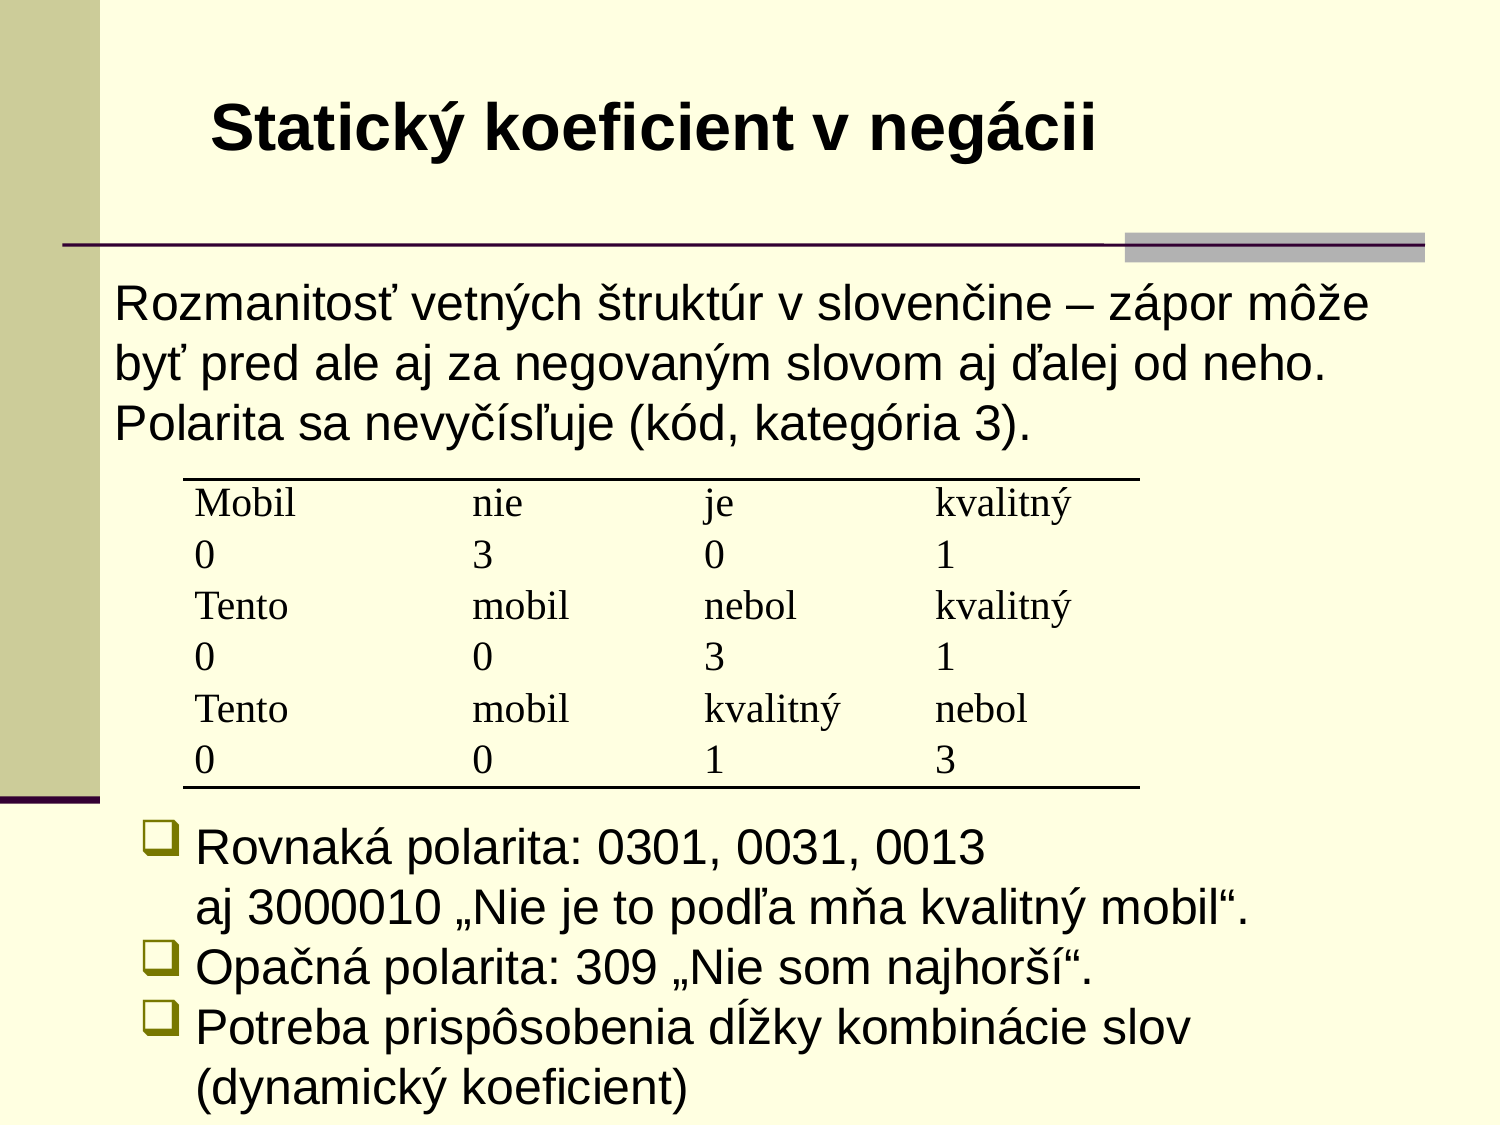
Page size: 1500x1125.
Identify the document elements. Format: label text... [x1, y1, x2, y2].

table_cell mobil [461, 582, 693, 633]
table_cell 3 [693, 633, 924, 685]
table_cell nebol [924, 685, 1140, 736]
text_box Rozmanitosť vetných štruktúr v slovenčine – zápor môže byť pred ale aj za negovaným slovom aj ďalej od neho. Polarita sa nevyčísľuje (kód, kategória 3). [100, 263, 1412, 458]
table_cell Tento [183, 582, 461, 633]
table_cell 0 [183, 736, 461, 786]
table_header je [693, 481, 924, 531]
table_cell 1 [693, 736, 924, 786]
table_cell kvalitný [924, 582, 1140, 633]
table_cell 0 [461, 736, 693, 786]
table_cell mobil [461, 685, 693, 736]
table_header nie [461, 481, 693, 531]
table_cell 3 [461, 531, 693, 582]
table_cell nebol [693, 582, 924, 633]
table_cell 0 [183, 633, 461, 685]
table_cell 0 [693, 531, 924, 582]
text_box Statický koeficient v negácii [195, 76, 1114, 172]
table_cell 1 [924, 531, 1140, 582]
table_cell Tento [183, 685, 461, 736]
table_cell 3 [924, 736, 1140, 786]
table_header kvalitný [924, 481, 1140, 531]
text_box Rovnaká polarita: 0301, 0031, 0013 aj 3000010 „Nie je to podľa mňa kvalitný mobil“. Opačná polarita: 309 „Nie som najhorší“. Potreba prispôsobenia dĺžky kombinácie slov (dynamický koeficient) [123, 806, 1436, 1122]
table_cell 0 [461, 633, 693, 685]
table_cell 1 [924, 633, 1140, 685]
table_cell 0 [183, 531, 461, 582]
table_cell kvalitný [693, 685, 924, 736]
table_header Mobil [183, 481, 461, 531]
